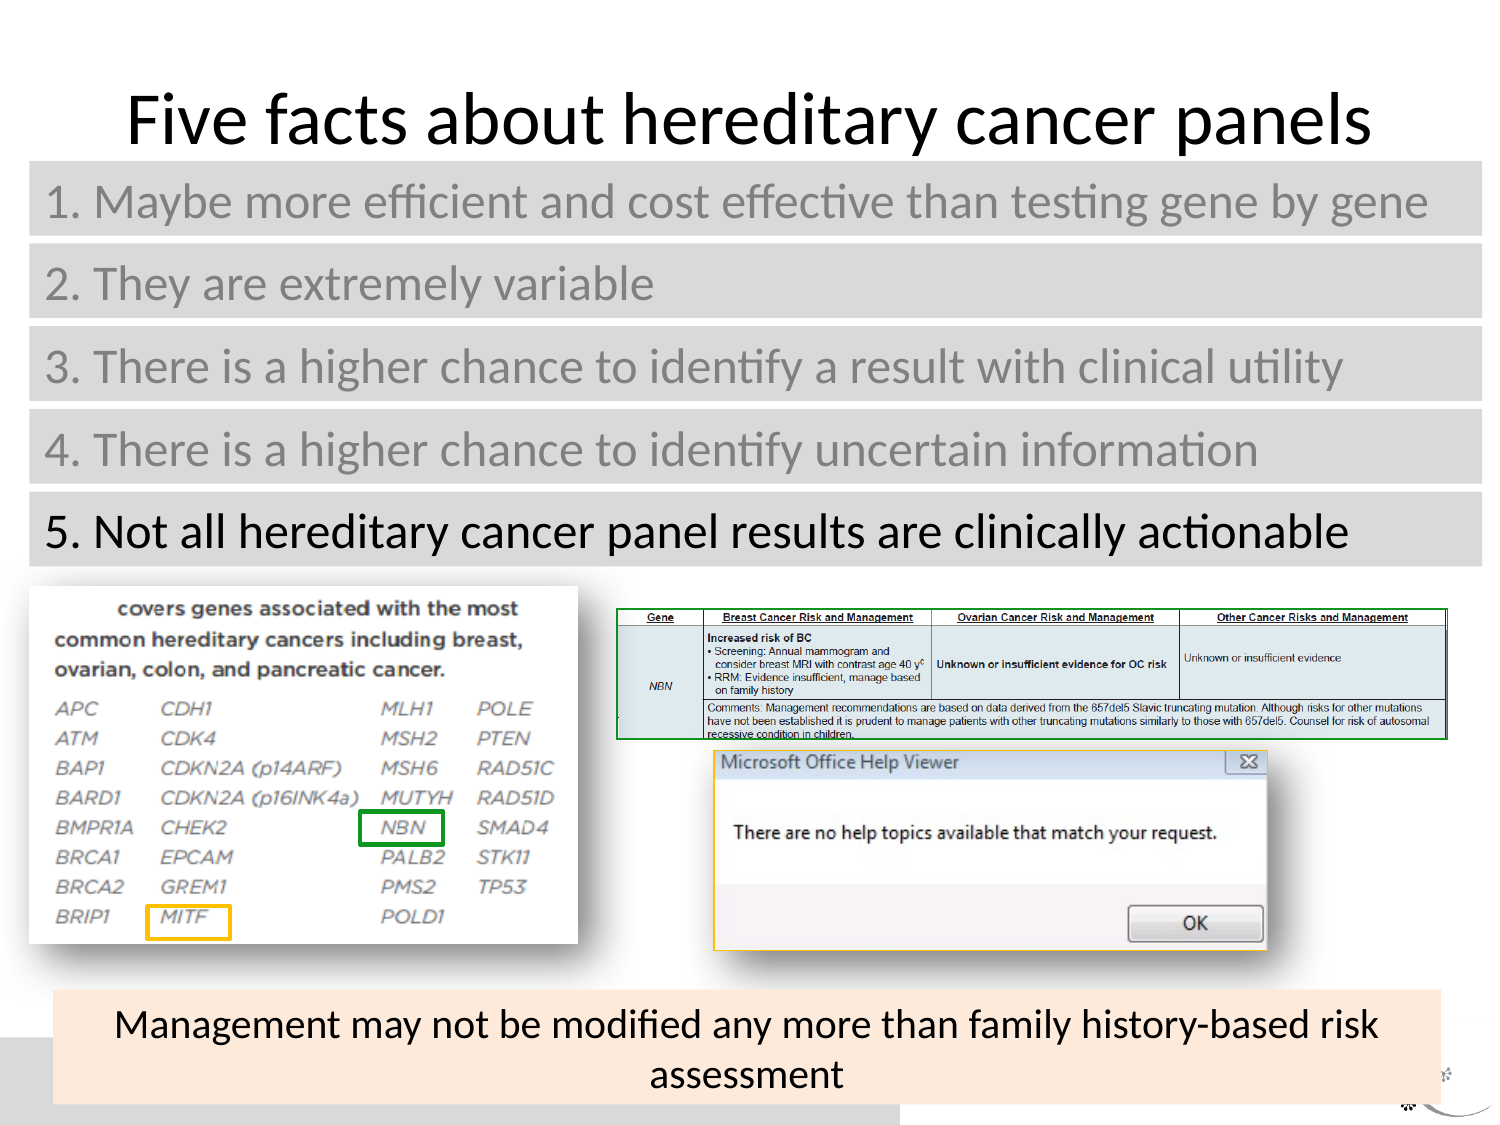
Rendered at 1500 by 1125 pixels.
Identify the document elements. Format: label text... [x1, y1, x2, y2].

text_box 2. They are extremely variable [29, 243, 1483, 319]
picture [617, 609, 1448, 739]
text_box Management may not be modified any more than family history-based risk assessment [53, 989, 1441, 1105]
title Five facts about hereditary cancer panels [64, 20, 1436, 160]
text_box 5. Not all hereditary cancer panel results are clinically actionable [29, 491, 1483, 567]
picture [1397, 1023, 1495, 1118]
picture [29, 585, 579, 945]
text_box 4. There is a higher chance to identify uncertain information [29, 408, 1483, 484]
text_box 1. Maybe more efficient and cost effective than testing gene by gene [29, 160, 1483, 236]
text_box 3. There is a higher chance to identify a result with clinical utility [29, 326, 1483, 401]
picture [714, 751, 1267, 951]
